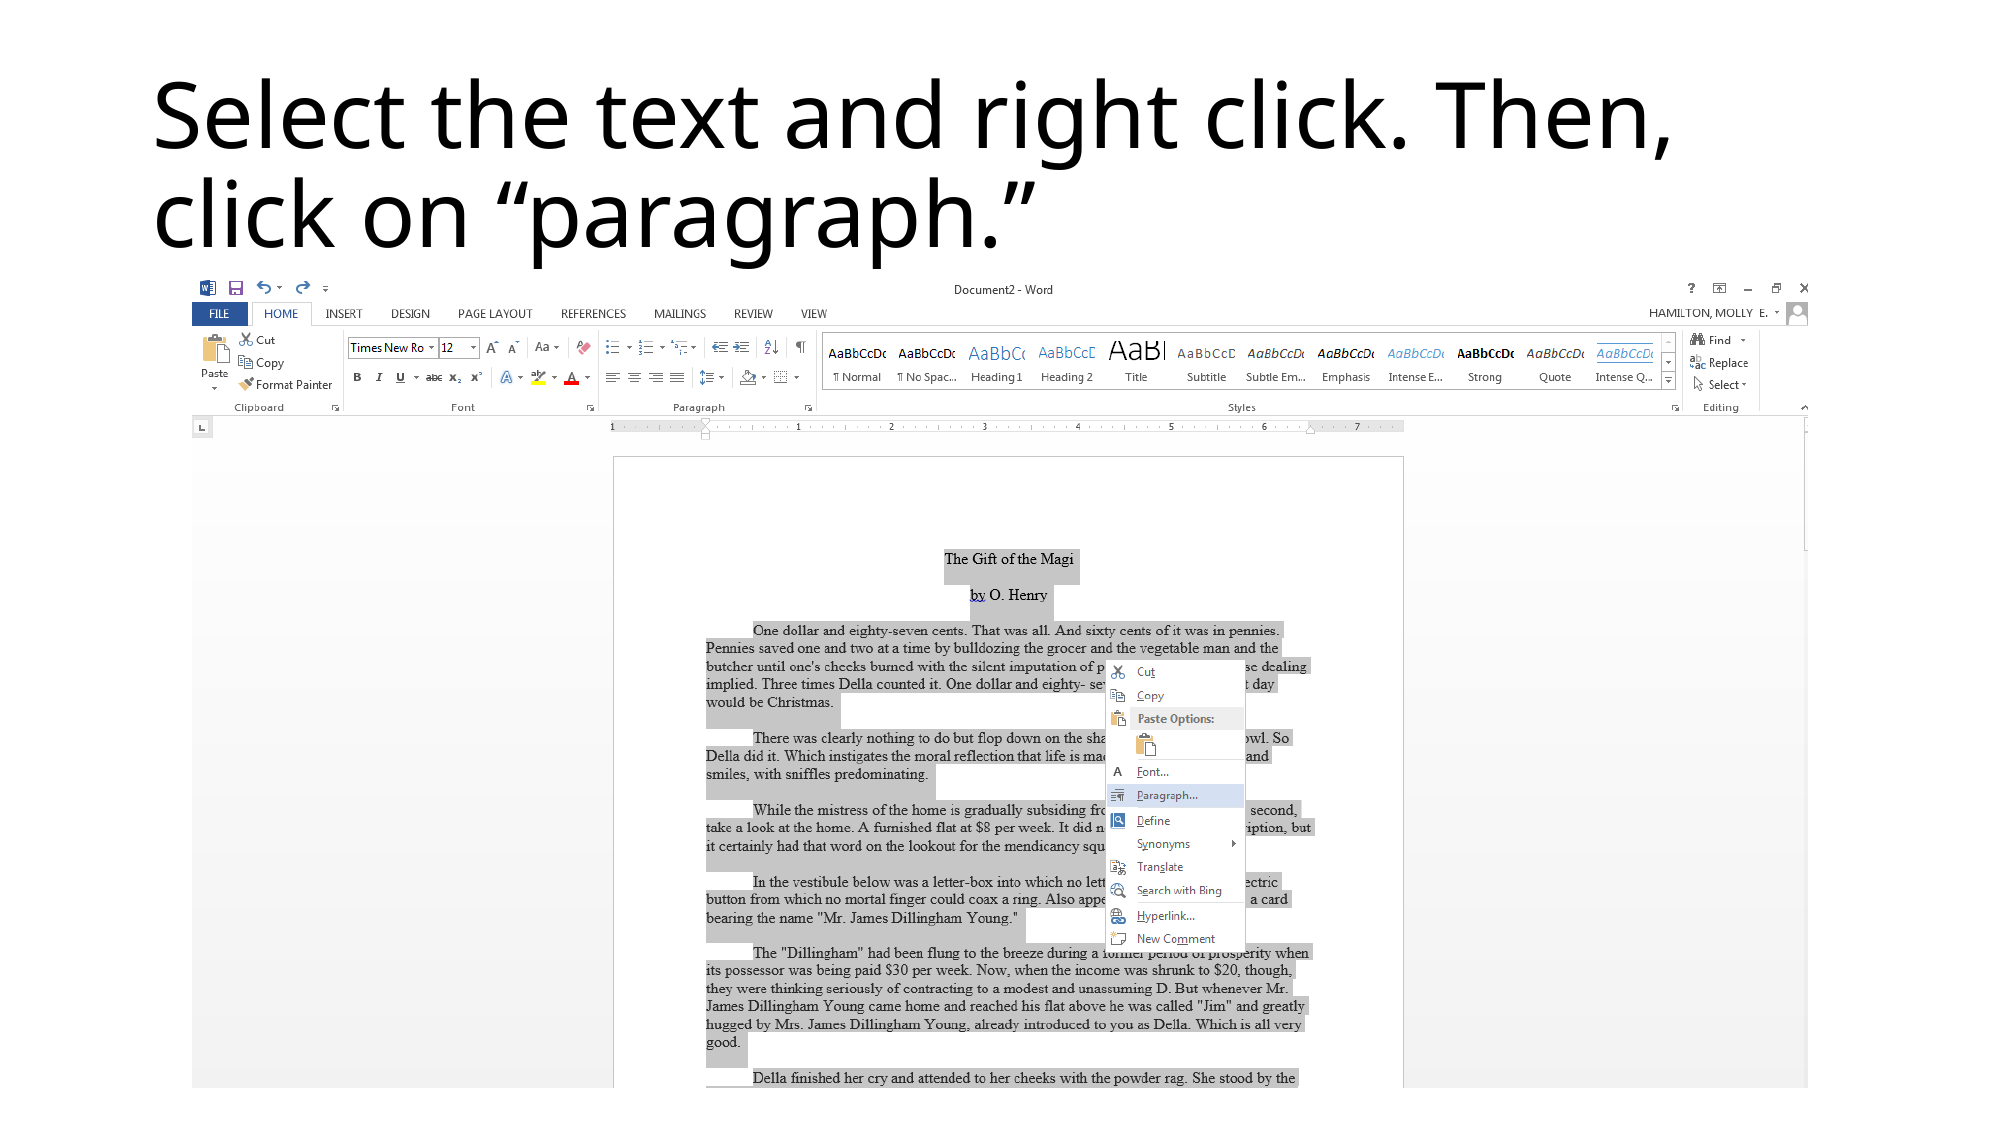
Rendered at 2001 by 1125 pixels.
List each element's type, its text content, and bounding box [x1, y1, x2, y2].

title Select the text and right click. Then, click on “paragraph.” [137, 59, 1863, 278]
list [192, 277, 1808, 1088]
